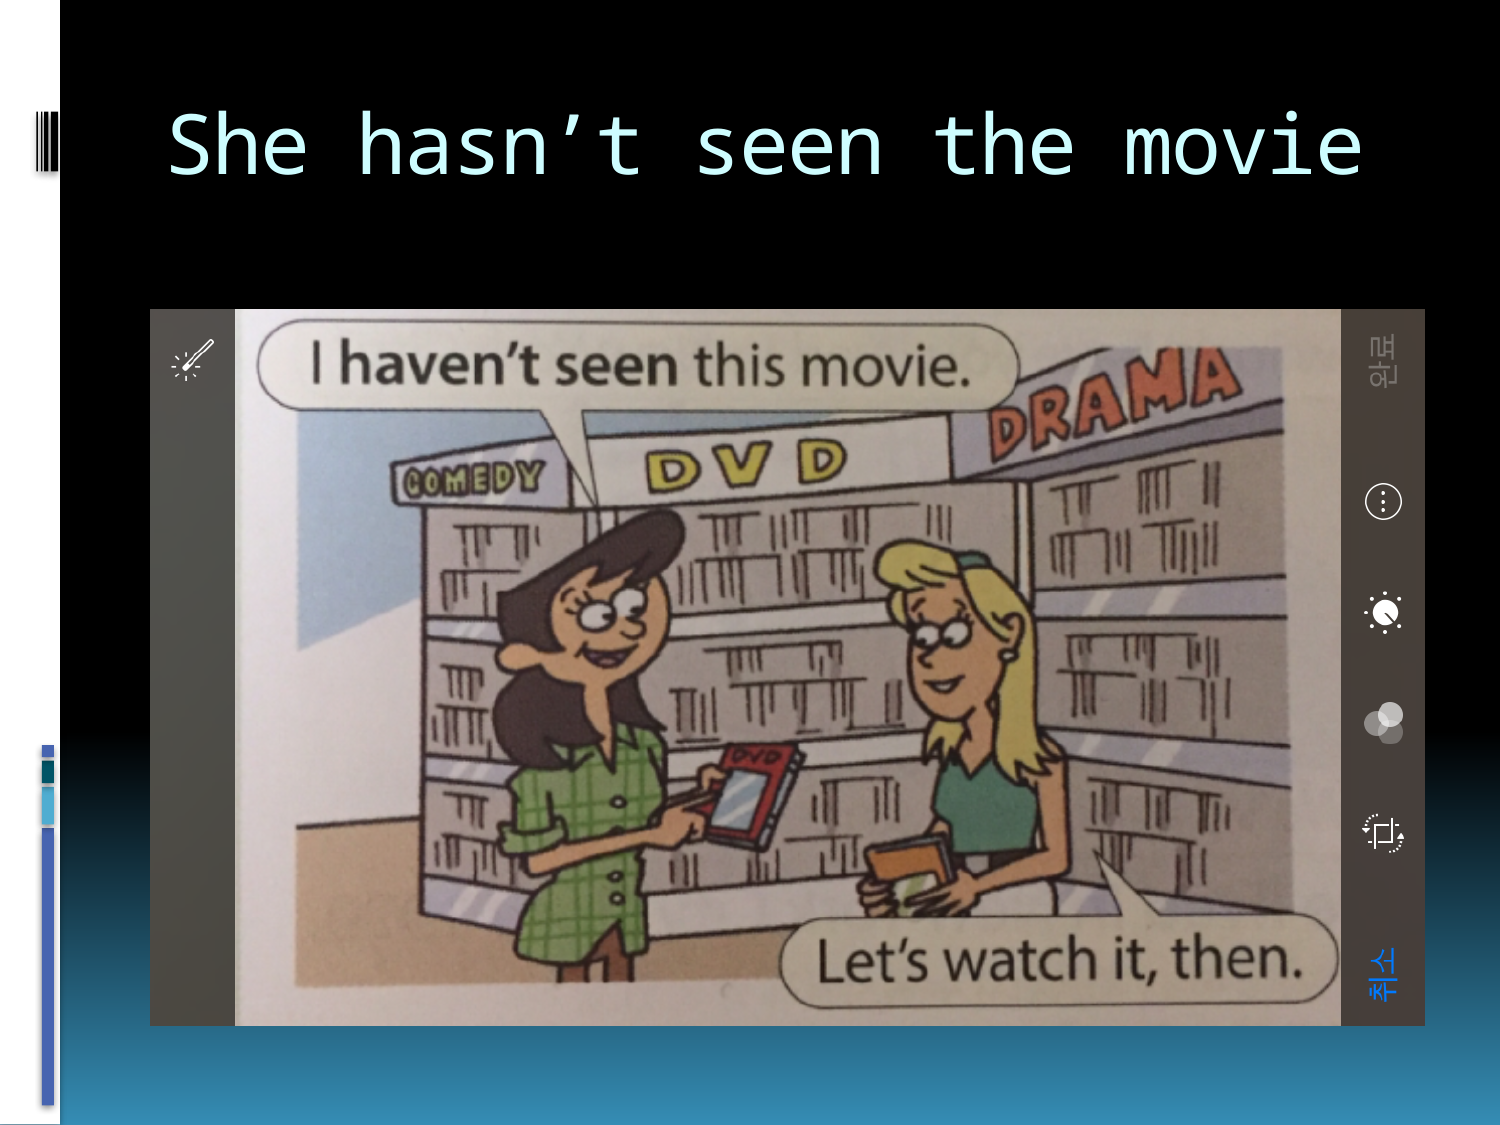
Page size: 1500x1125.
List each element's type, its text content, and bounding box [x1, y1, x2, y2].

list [149, 308, 1426, 1027]
title She hasn’t seen the movie [150, 83, 1425, 234]
